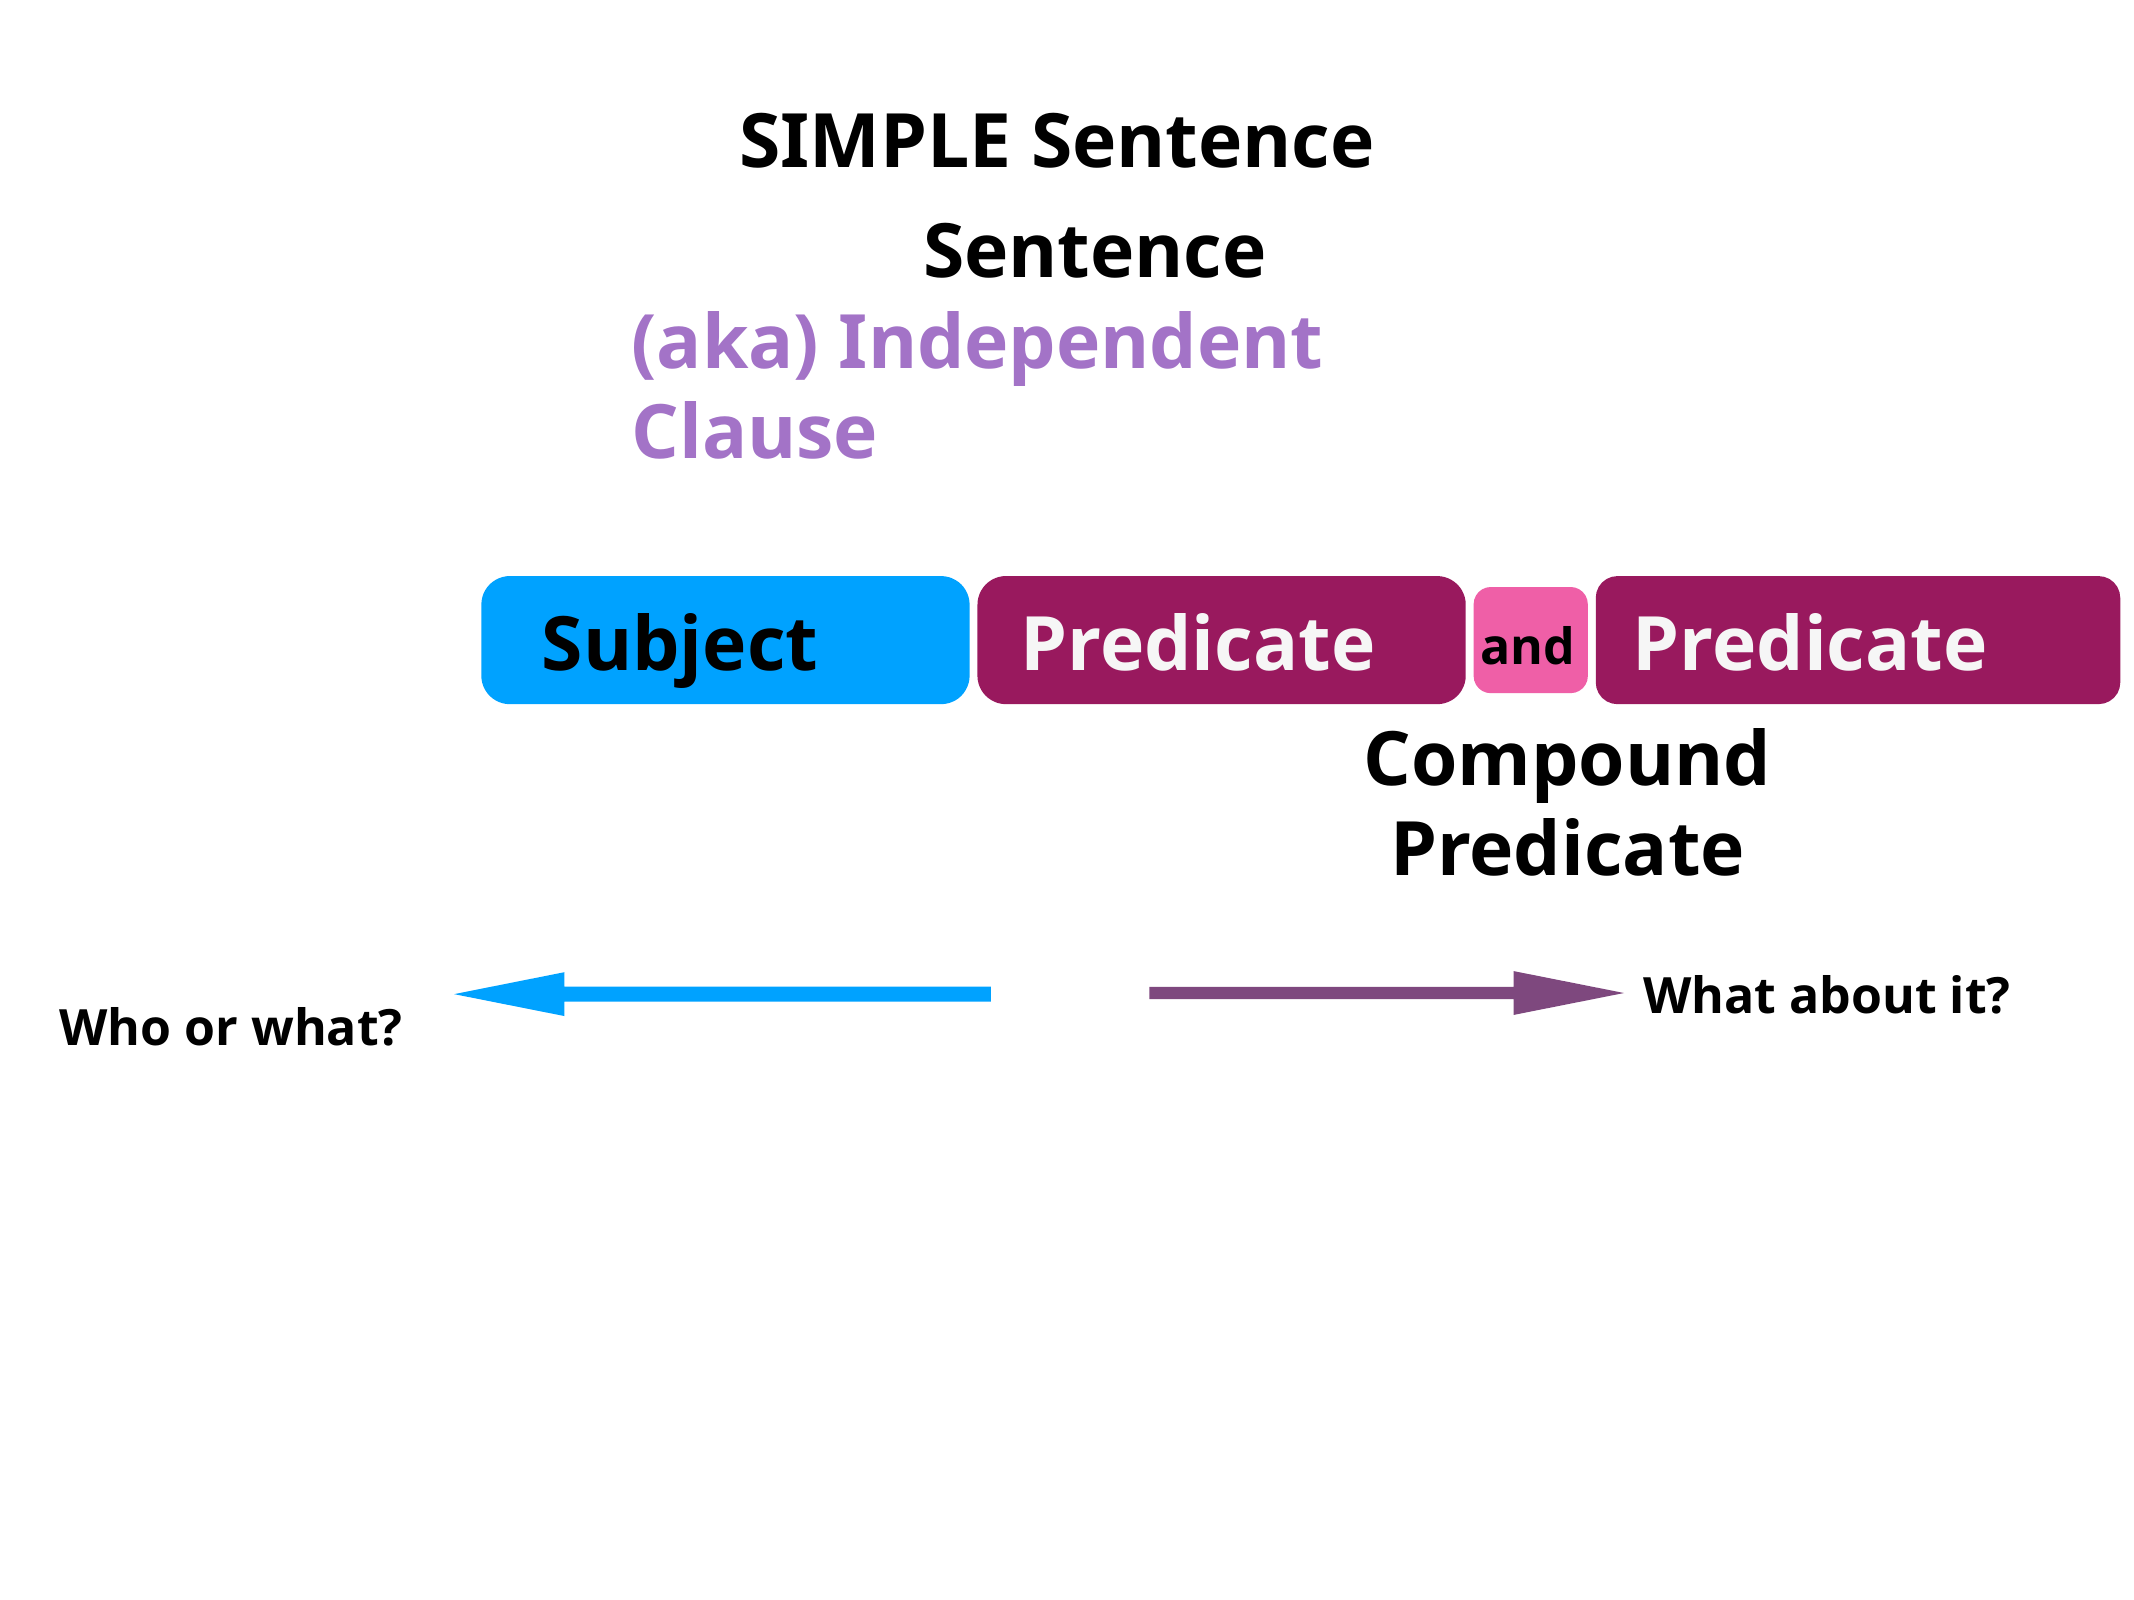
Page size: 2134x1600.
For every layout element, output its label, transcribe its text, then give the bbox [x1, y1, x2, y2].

text_box [977, 576, 1466, 705]
text_box (aka) Independent Clause [623, 285, 1568, 482]
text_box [1149, 955, 2024, 1032]
text_box Sentence [886, 194, 1304, 285]
text_box Compound Predicate [1173, 701, 1962, 899]
text_box SIMPLE Sentence [730, 84, 1629, 191]
text_box [1595, 576, 2121, 705]
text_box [56, 972, 991, 1064]
text_box Predicate [1619, 586, 2002, 694]
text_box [1473, 586, 1589, 694]
text_box [481, 576, 970, 705]
text_box Predicate [1007, 586, 1390, 694]
text_box Subject [512, 586, 848, 694]
